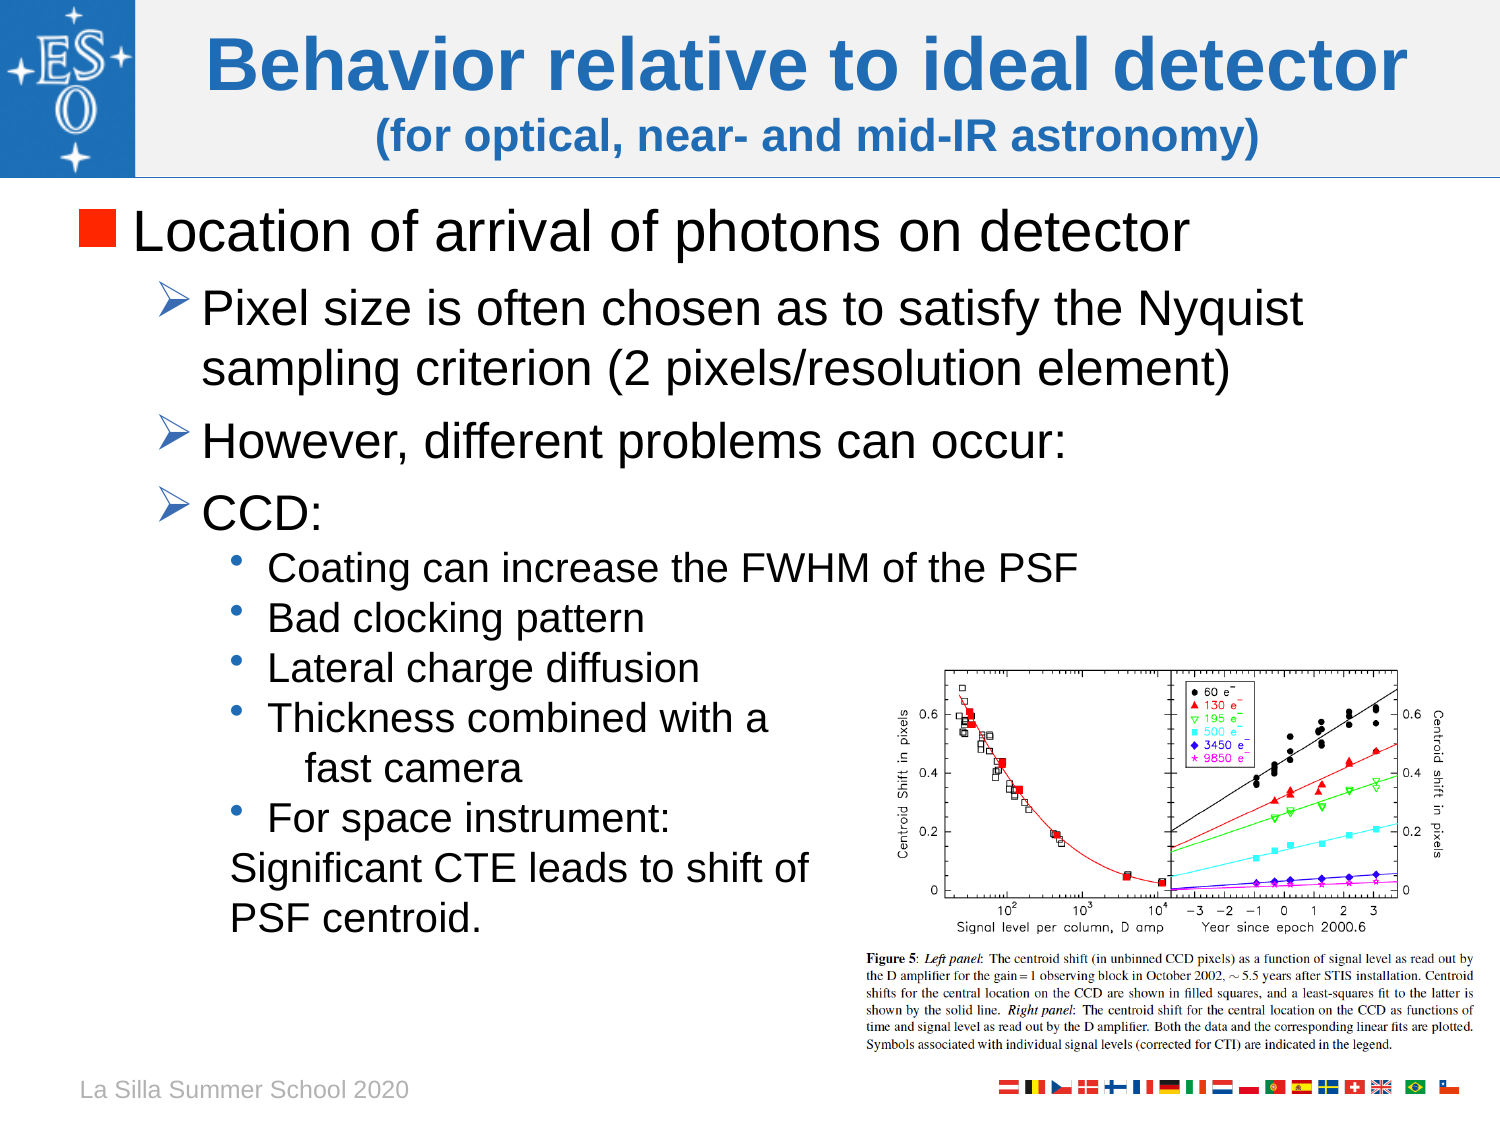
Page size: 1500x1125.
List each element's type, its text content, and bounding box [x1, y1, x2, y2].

picture [998, 1080, 1460, 1094]
footer La Silla Summer School 2020 [64, 1058, 855, 1119]
list Location of arrival of photons on detector Pixel size is often chosen as to satisfy the Nyquist sampling criterion (2 pixels/resolution element) However, different problems can occur: CCD: Coating can increase the FWHM of the PSF Bad clocking pattern Lateral charge diffusion Thickness combined with a fast camera For space instrument: Significant CTE leads to shift of PSF centroid. [64, 185, 1500, 1052]
title Behavior relative to ideal detector (for optical, near- and mid-IR astronomy) [135, 0, 1500, 176]
picture [857, 658, 1500, 1062]
picture [79, 209, 116, 247]
